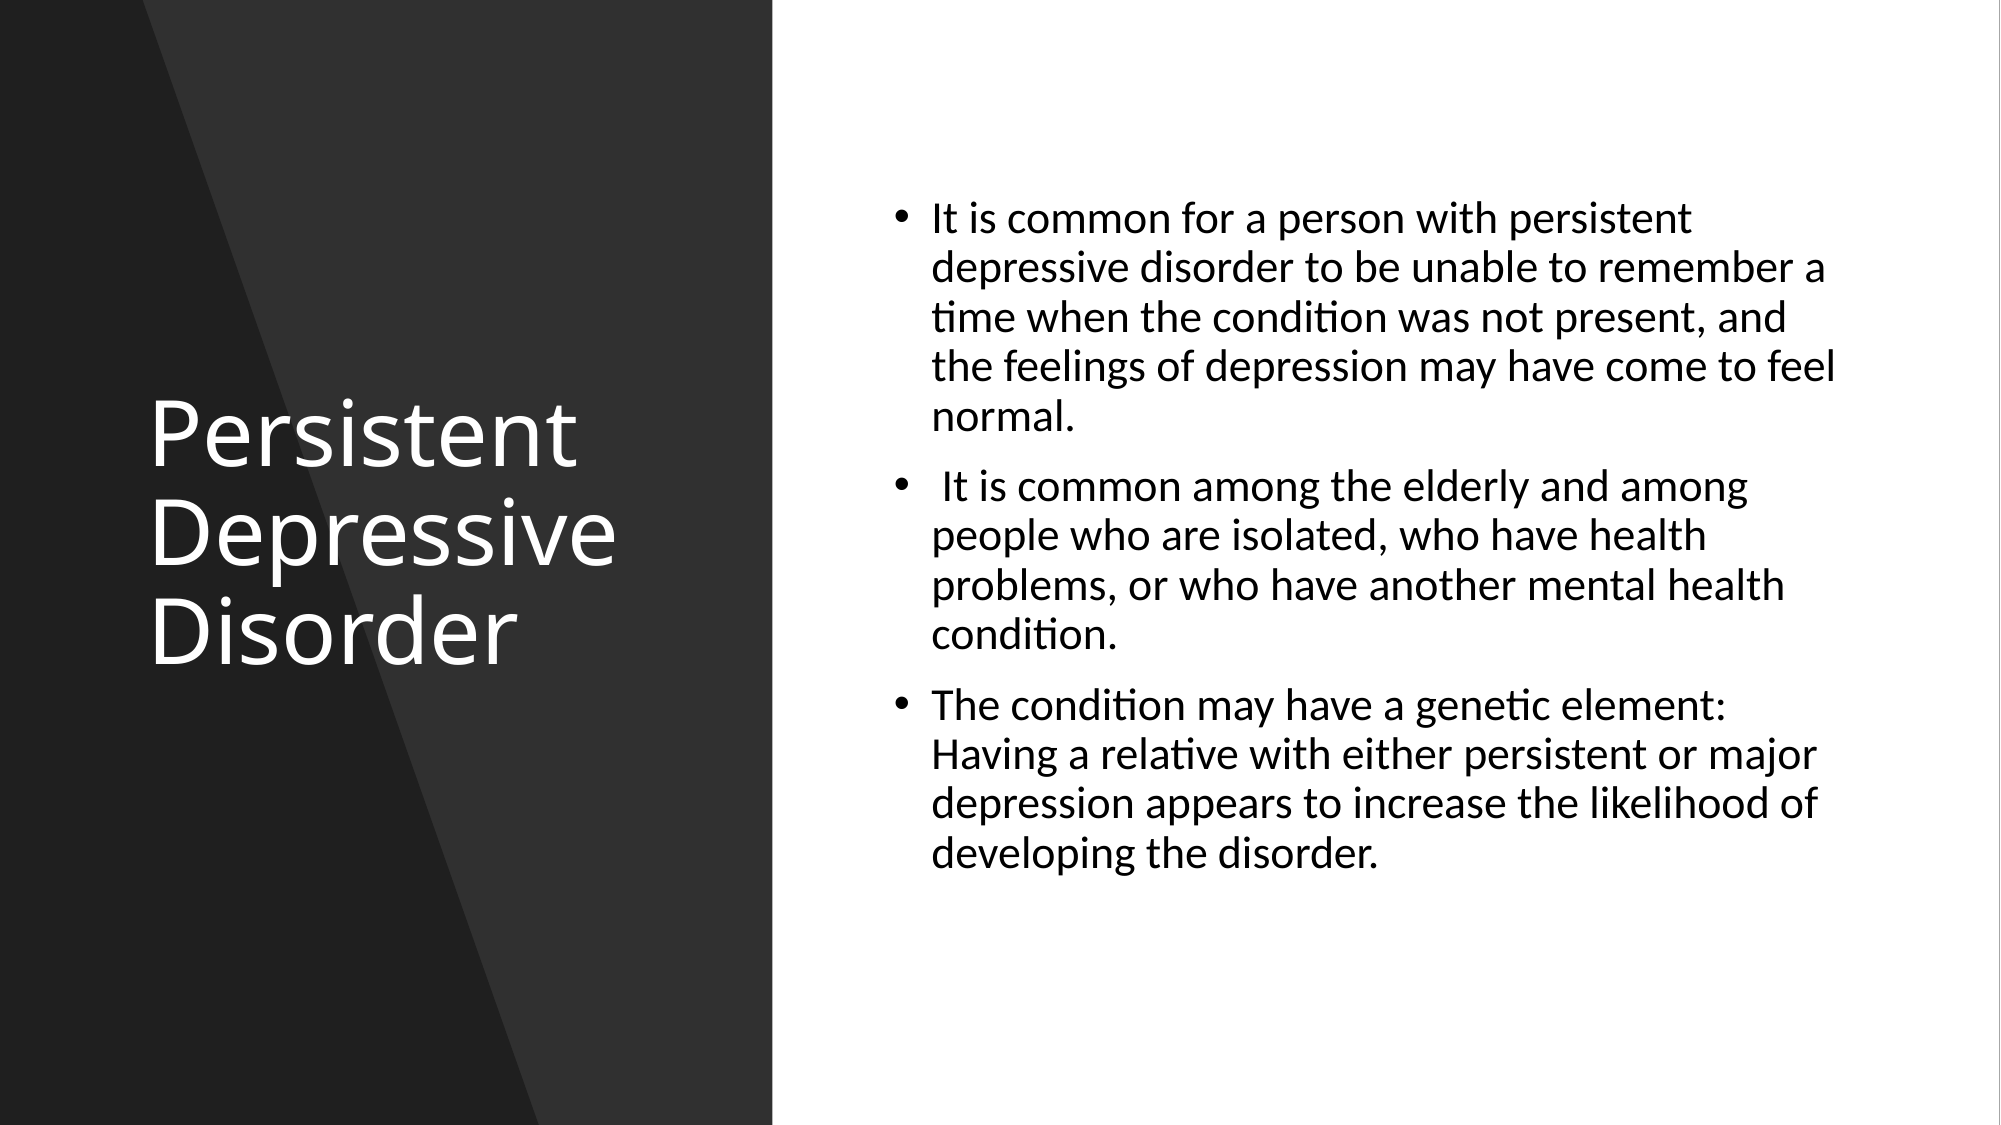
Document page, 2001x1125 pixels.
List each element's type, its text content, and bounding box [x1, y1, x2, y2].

text_box [145, 0, 773, 1125]
list It is common for a person with persistent depressive disorder to be unable to remember a time when the condition was not present, and the feelings of depression may have come to feel normal. It is common among the elderly and among people who are isolated, who have health problems, or who have another mental health condition. The condition may have a genetic element: Having a relative with either persistent or major depression appears to increase the likelihood of developing the disorder. [878, 105, 1868, 967]
text_box [773, 0, 2000, 1125]
text_box [0, 0, 540, 1125]
title Persistent Depressive Disorder [131, 105, 671, 967]
